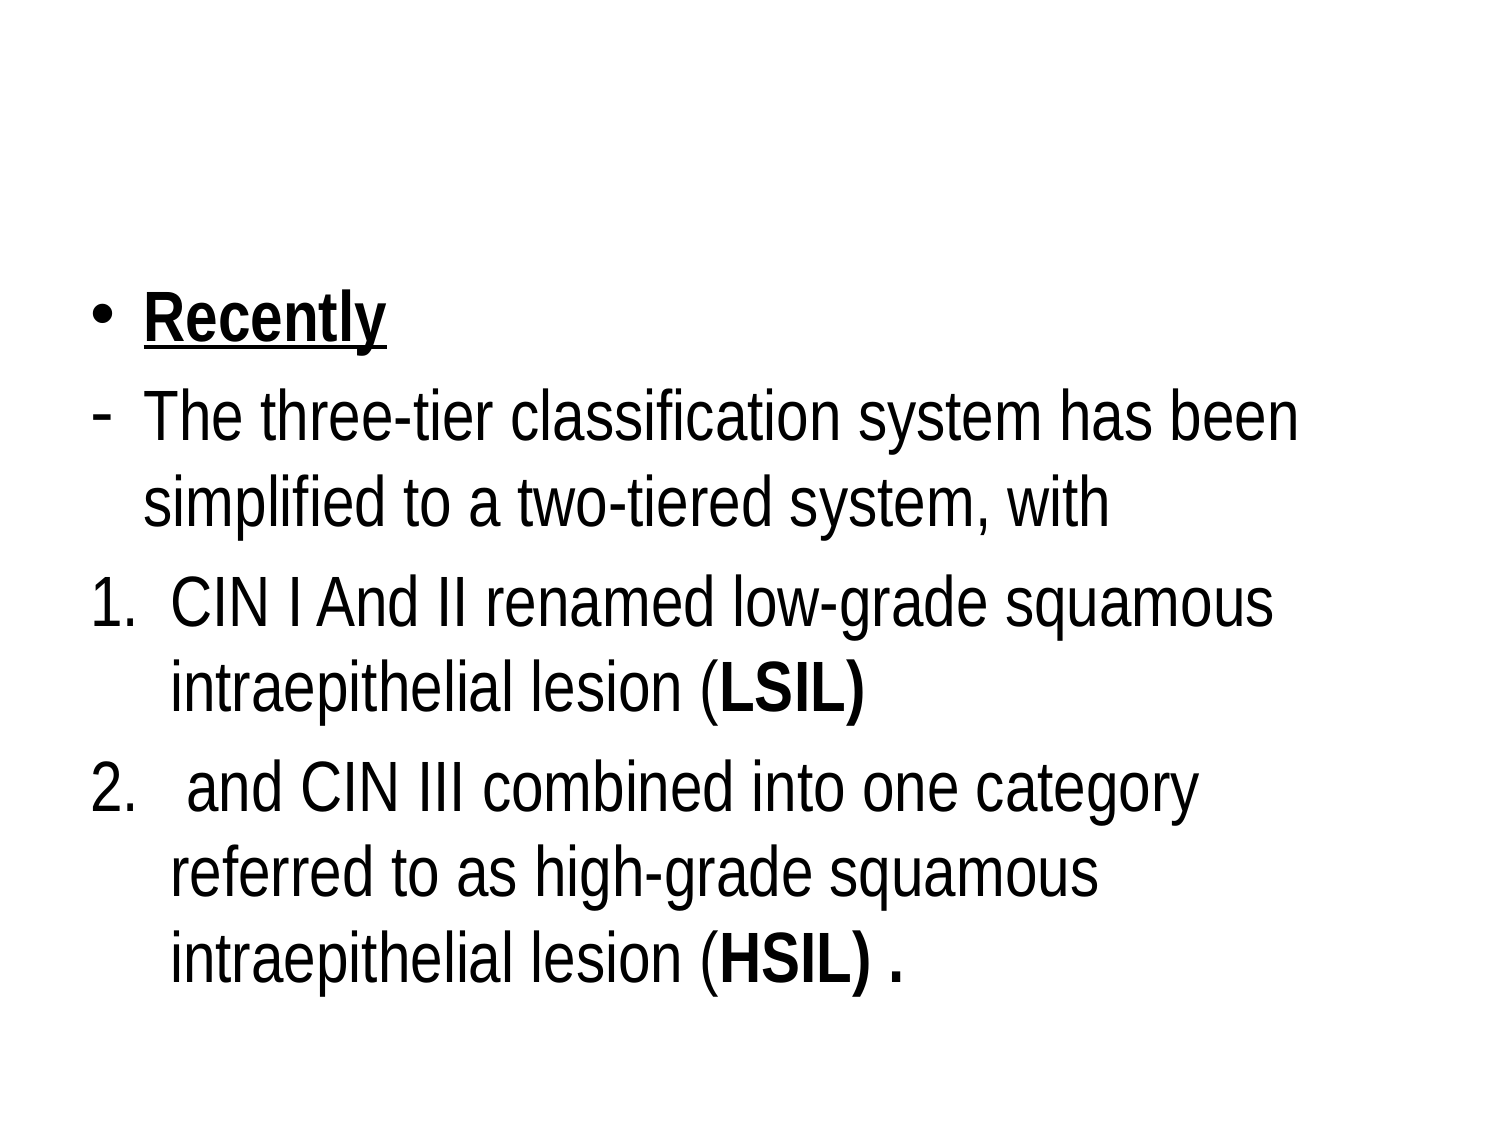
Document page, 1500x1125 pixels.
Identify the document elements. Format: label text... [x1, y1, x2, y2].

list Recently The three-tier classification system has been simplified to a two-tiered system, with CIN I And II renamed low-grade squamous intraepithelial lesion (LSIL) and CIN III combined into one category referred to as high-grade squamous intraepithelial lesion (HSIL) . [75, 262, 1425, 1005]
